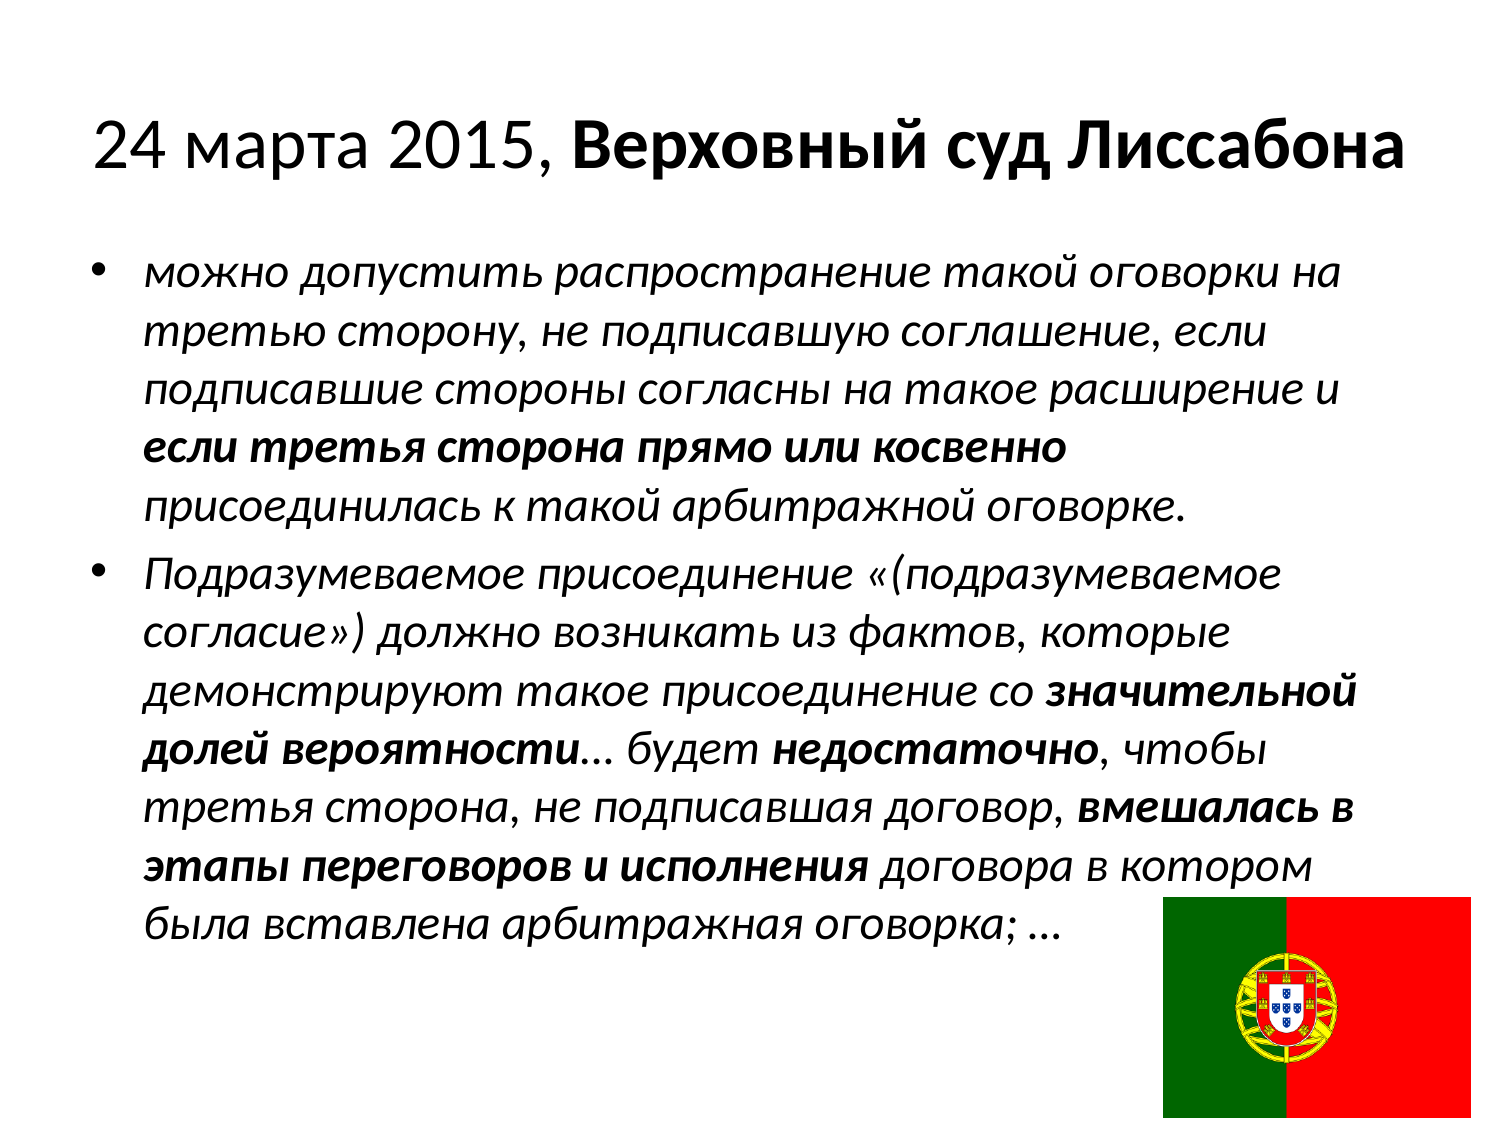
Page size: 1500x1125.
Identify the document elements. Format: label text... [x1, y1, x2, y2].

title 24 марта 2015, Верховный суд Лиссабона [75, 45, 1425, 231]
picture [1163, 896, 1471, 1118]
list можно допустить распространение такой оговорки на третью сторону, не подписавшую соглашение, если подписавшие стороны согласны на такое расширение и если третья сторона прямо или косвенно присоединилась к такой арбитражной оговорке. Подразумеваемое присоединение «(подразумеваемое согласие») должно возникать из фактов, которые демонстрируют такое присоединение со значительной долей вероятности… будет недостаточно, чтобы третья сторона, не подписавшая договор, вмешалась в этапы переговоров и исполнения договора в котором была вставлена арбитражная оговорка; … [75, 231, 1425, 975]
